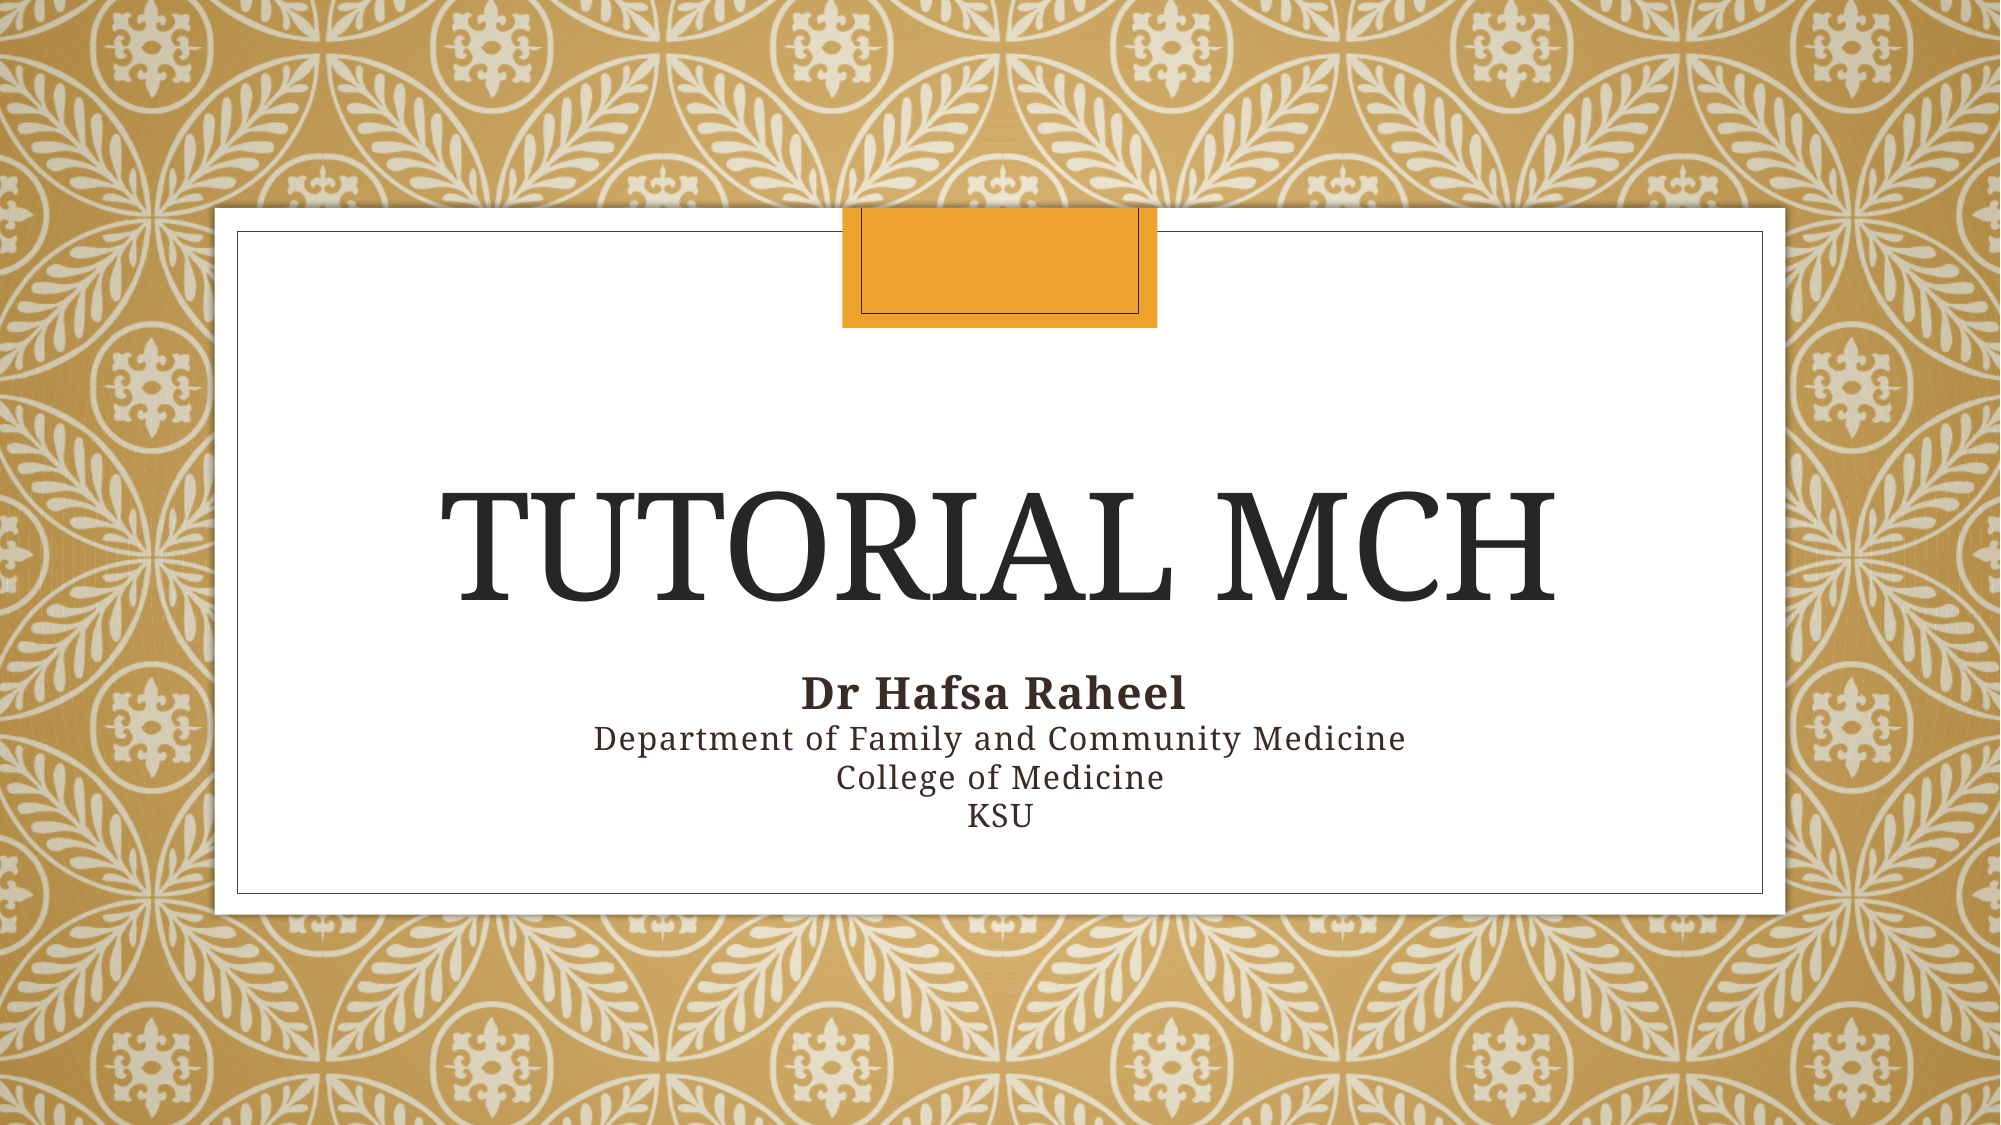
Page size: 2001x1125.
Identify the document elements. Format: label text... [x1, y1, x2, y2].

subtitle Dr Hafsa Raheel Department of Family and Community Medicine College of Medicine KSU [256, 657, 1745, 844]
title Tutorial MCH [256, 343, 1744, 657]
